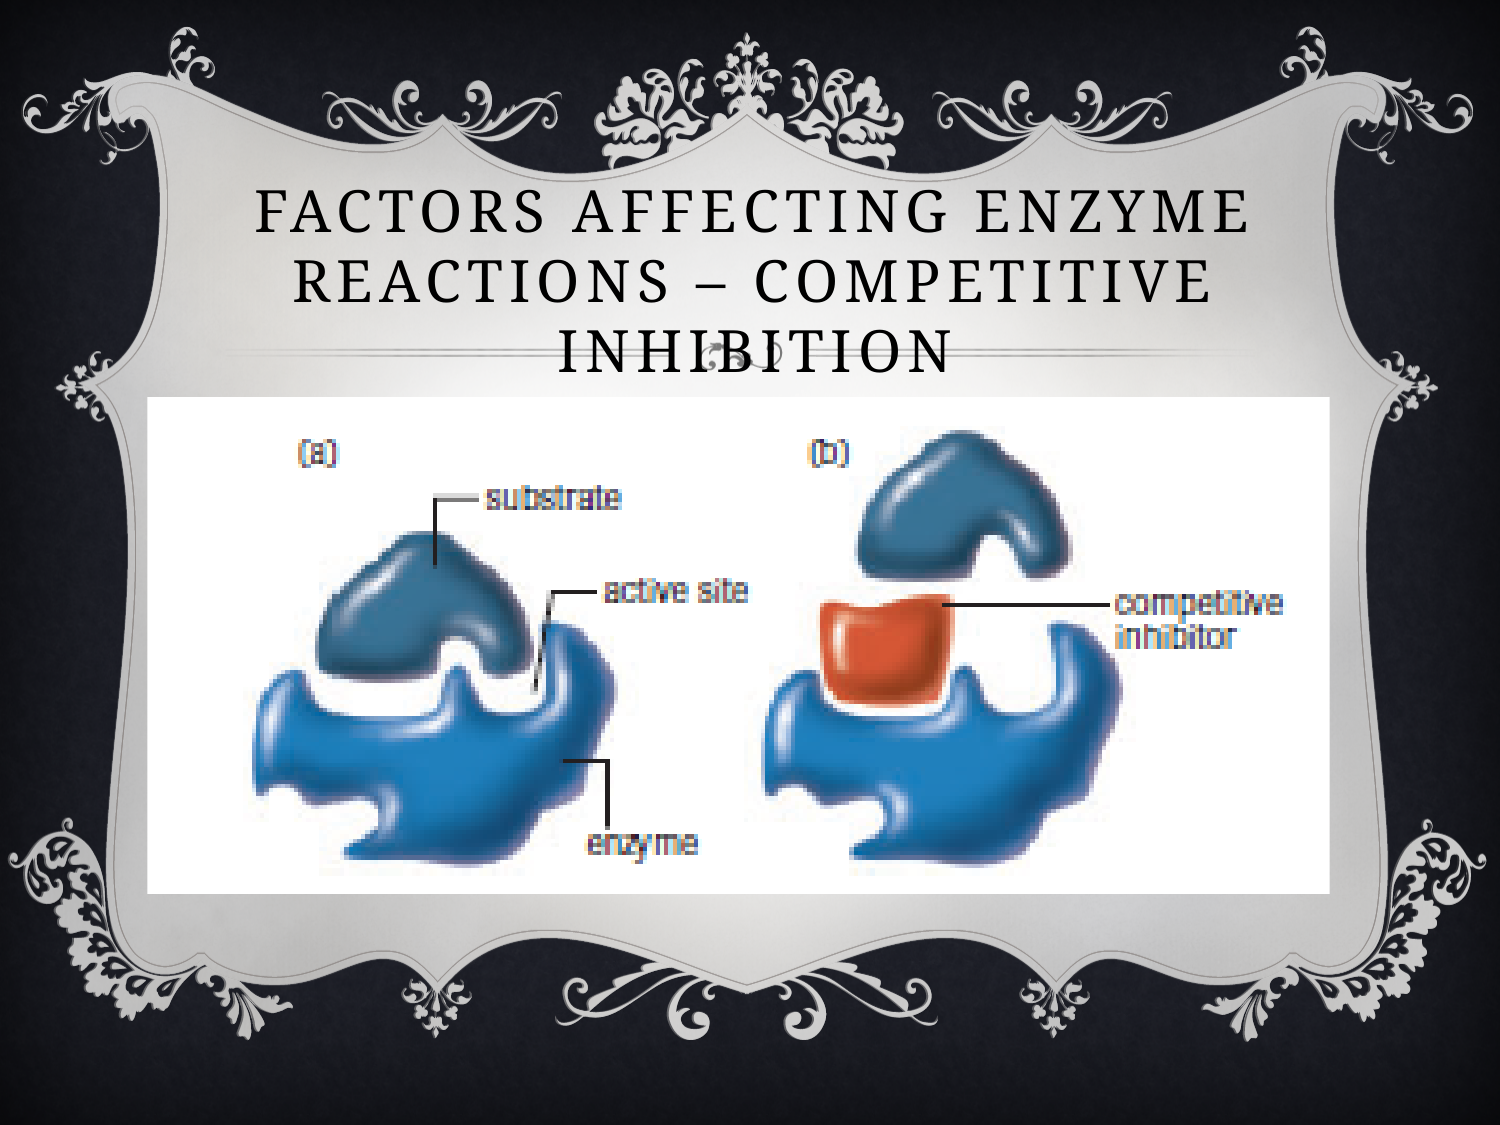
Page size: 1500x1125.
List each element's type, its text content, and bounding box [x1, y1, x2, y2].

title Factors affecting enzyme reactions – competitive inhibition [230, 278, 1281, 392]
picture [0, 419, 1500, 1125]
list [147, 396, 1330, 894]
picture [0, 0, 1500, 265]
